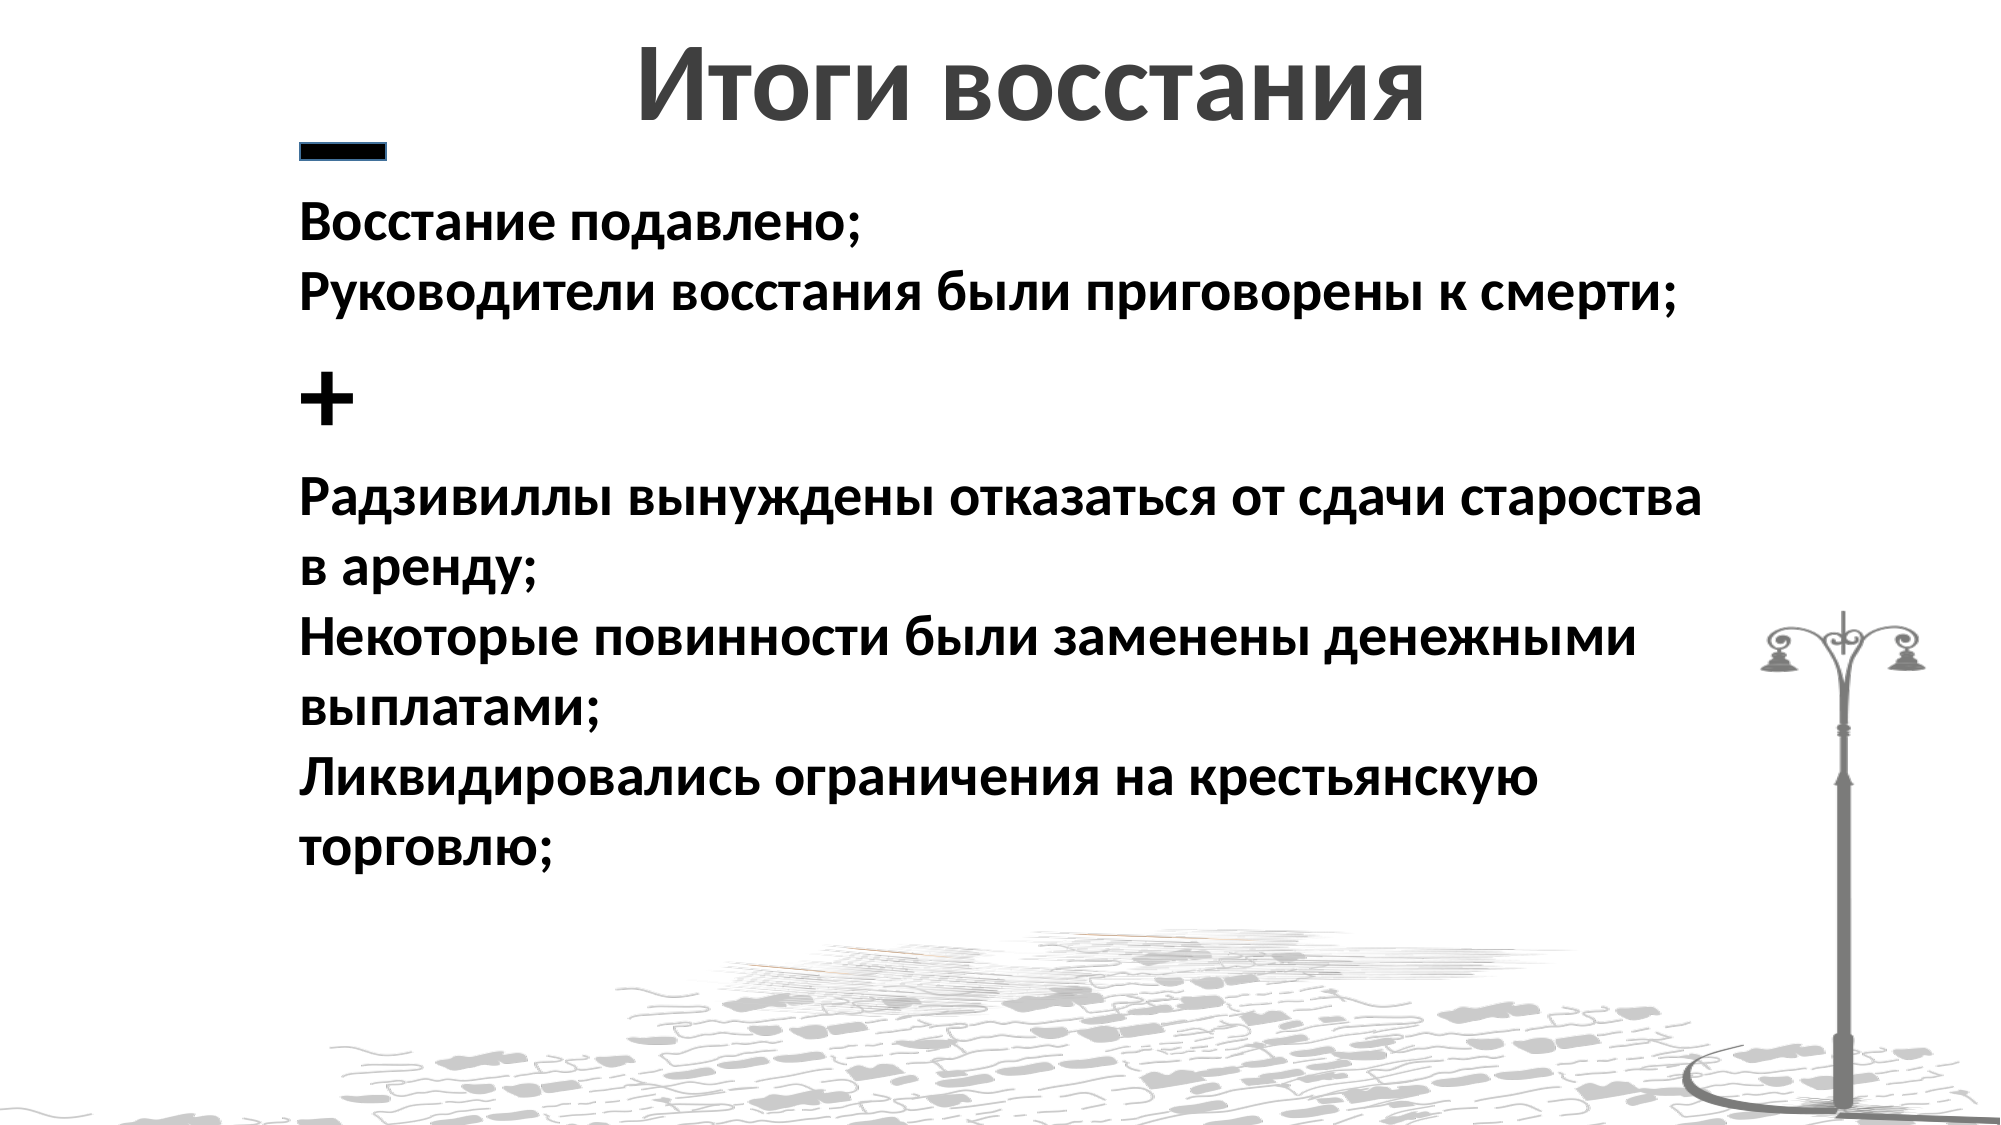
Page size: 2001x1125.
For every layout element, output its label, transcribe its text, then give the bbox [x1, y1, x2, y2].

text_box [299, 142, 386, 161]
text_box Итоги восстания [616, 0, 1448, 152]
text_box Восстание подавлено; Руководители восстания были приговорены к смерти; + Радзивиллы вынуждены отказаться от сдачи староства в аренду; Некоторые повинности были заменены денежными выплатами; Ликвидировались ограничения на крестьянскую торговлю; [284, 174, 1726, 930]
picture [0, 0, 2000, 1125]
